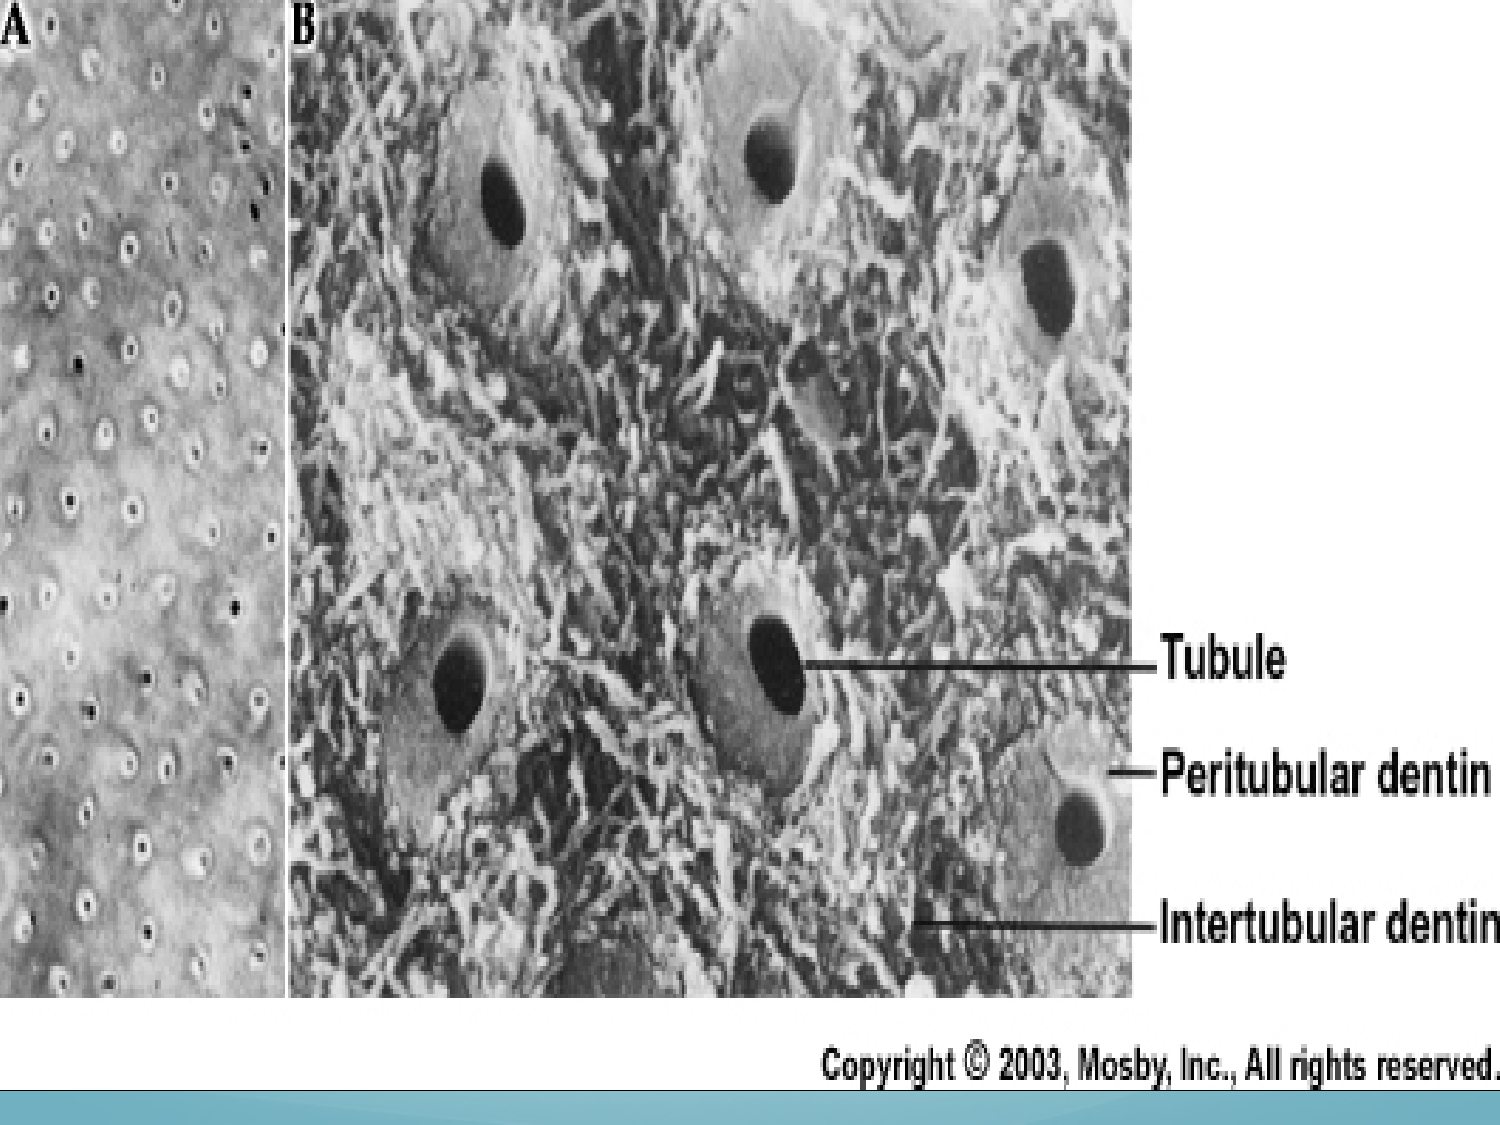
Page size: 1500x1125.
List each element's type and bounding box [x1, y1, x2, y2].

list [0, 0, 1500, 1091]
